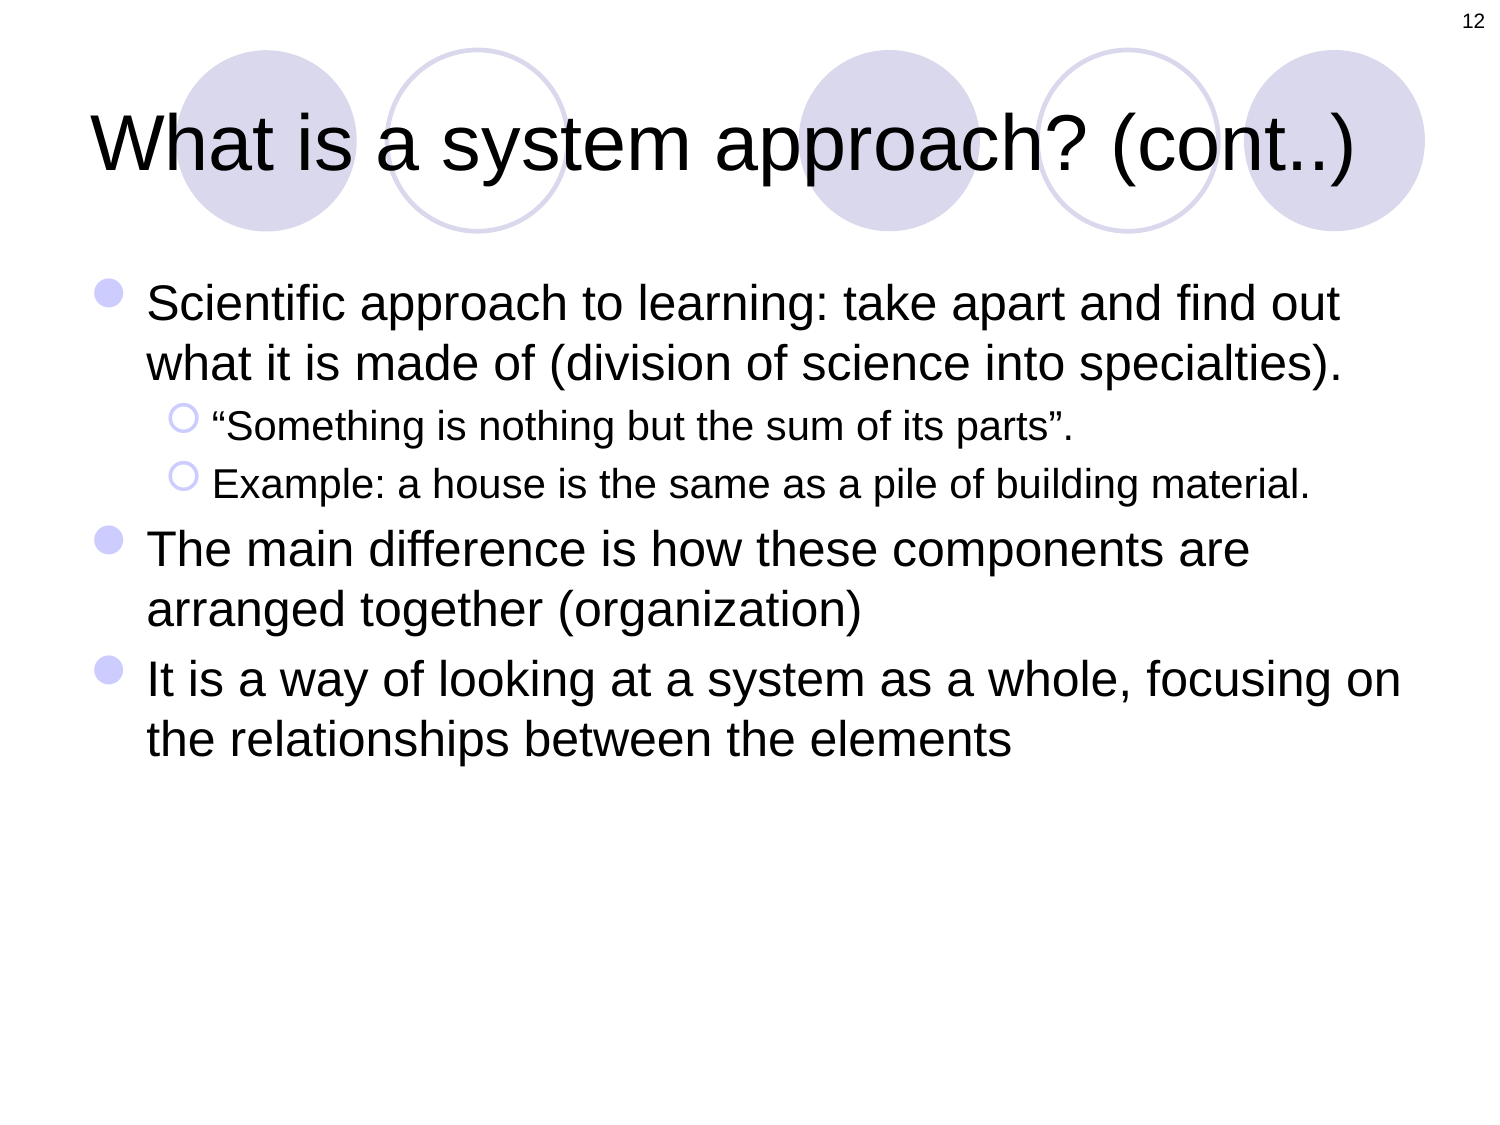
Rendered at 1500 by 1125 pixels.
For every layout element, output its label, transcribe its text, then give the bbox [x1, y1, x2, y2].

slide_number 12 [1149, 0, 1500, 76]
list Scientific approach to learning: take apart and find out what it is made of (division of science into specialties). “Something is nothing but the sum of its parts”. Example: a house is the same as a pile of building material. The main difference is how these components are arranged together (organization) It is a way of looking at a system as a whole, focusing on the relationships between the elements [74, 262, 1426, 1006]
title What is a system approach? (cont..) [74, 44, 1426, 233]
